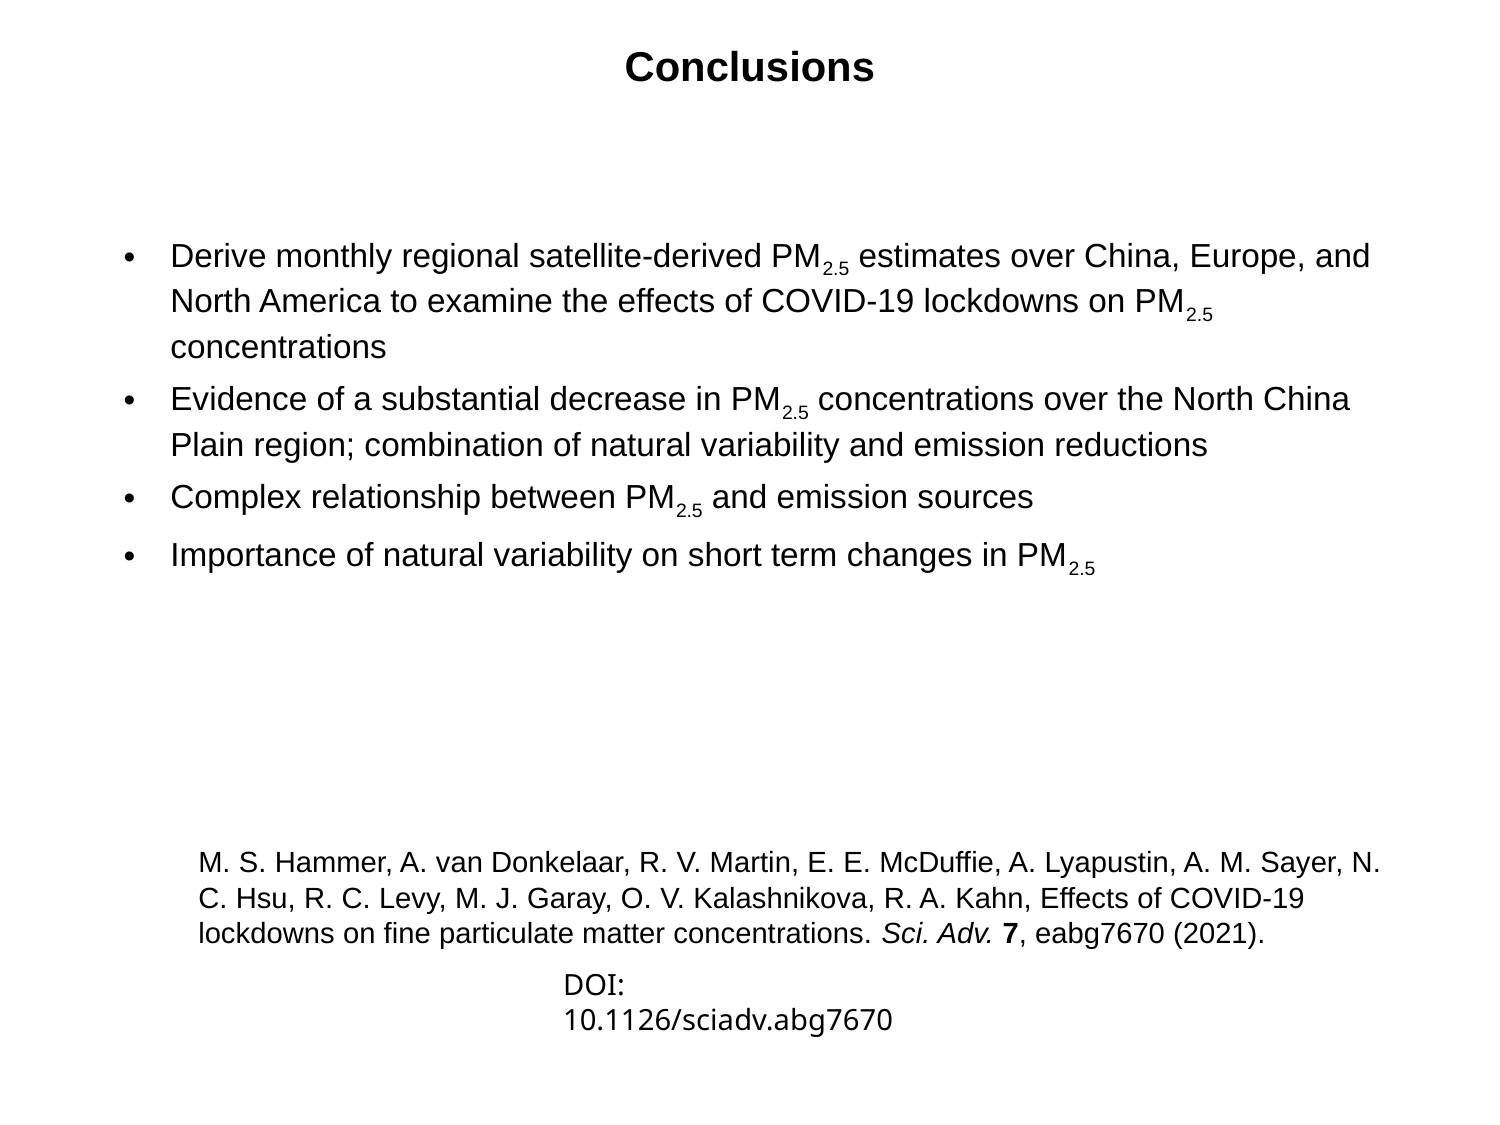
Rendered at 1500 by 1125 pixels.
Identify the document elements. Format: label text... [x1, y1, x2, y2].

text_box M. S. Hammer, A. van Donkelaar, R. V. Martin, E. E. McDuffie, A. Lyapustin, A. M. Sayer, N. C. Hsu, R. C. Levy, M. J. Garay, O. V. Kalashnikova, R. A. Kahn, Effects of COVID-19 lockdowns on fine particulate matter concentrations. Sci. Adv. 7, eabg7670 (2021). [116, 827, 1400, 958]
text_box DOI: 10.1126/sciadv.abg7670 [548, 958, 968, 1044]
text_box Derive monthly regional satellite-derived PM2.5 estimates over China, Europe, and North America to examine the effects of COVID-19 lockdowns on PM2.5 concentrations Evidence of a substantial decrease in PM2.5 concentrations over the North China Plain region; combination of natural variability and emission reductions Complex relationship between PM2.5 and emission sources Importance of natural variability on short term changes in PM2.5 [108, 226, 1392, 587]
text_box Conclusions [116, 39, 1384, 115]
